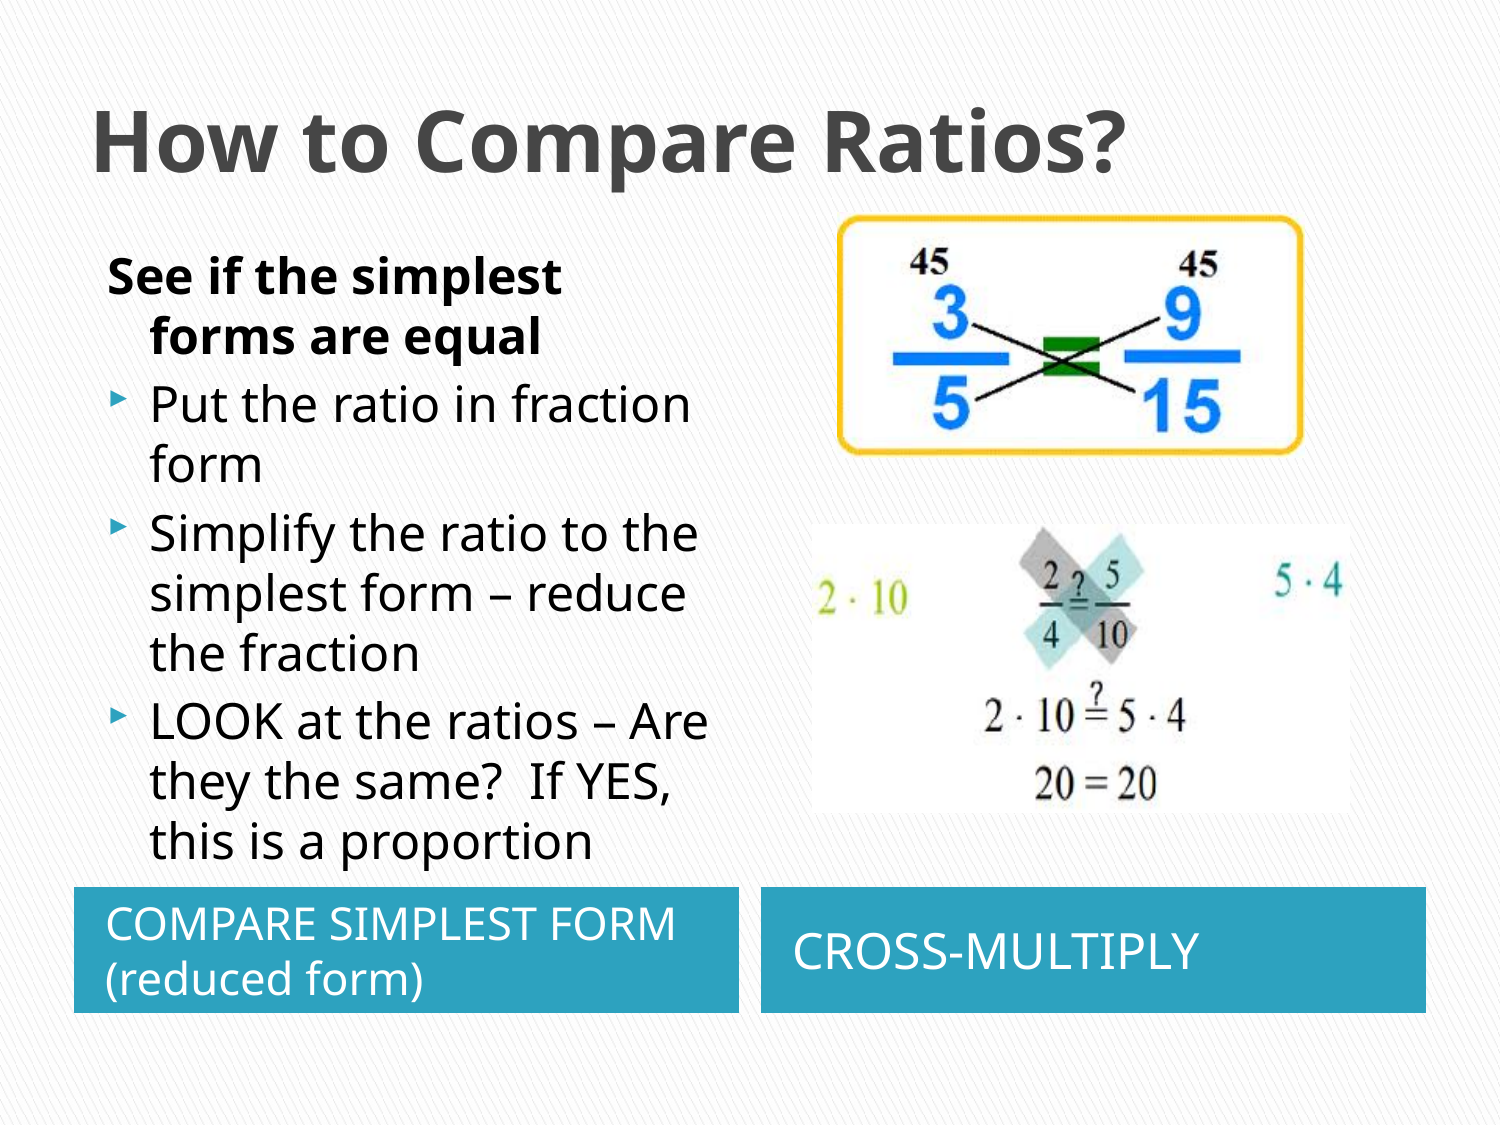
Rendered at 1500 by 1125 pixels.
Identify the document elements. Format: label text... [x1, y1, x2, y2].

list See if the simplest forms are equal Put the ratio in fraction form Simplify the ratio to the simplest form – reduce the fraction LOOK at the ratios – Are they the same? If YES, this is a proportion [75, 236, 738, 884]
picture [837, 212, 1305, 458]
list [812, 524, 1351, 813]
list COMPARE SIMPLEST FORM (reduced form) [74, 887, 739, 1013]
list CROSS-MULTIPLY [761, 887, 1426, 1013]
title How to Compare Ratios? [75, 44, 1425, 233]
